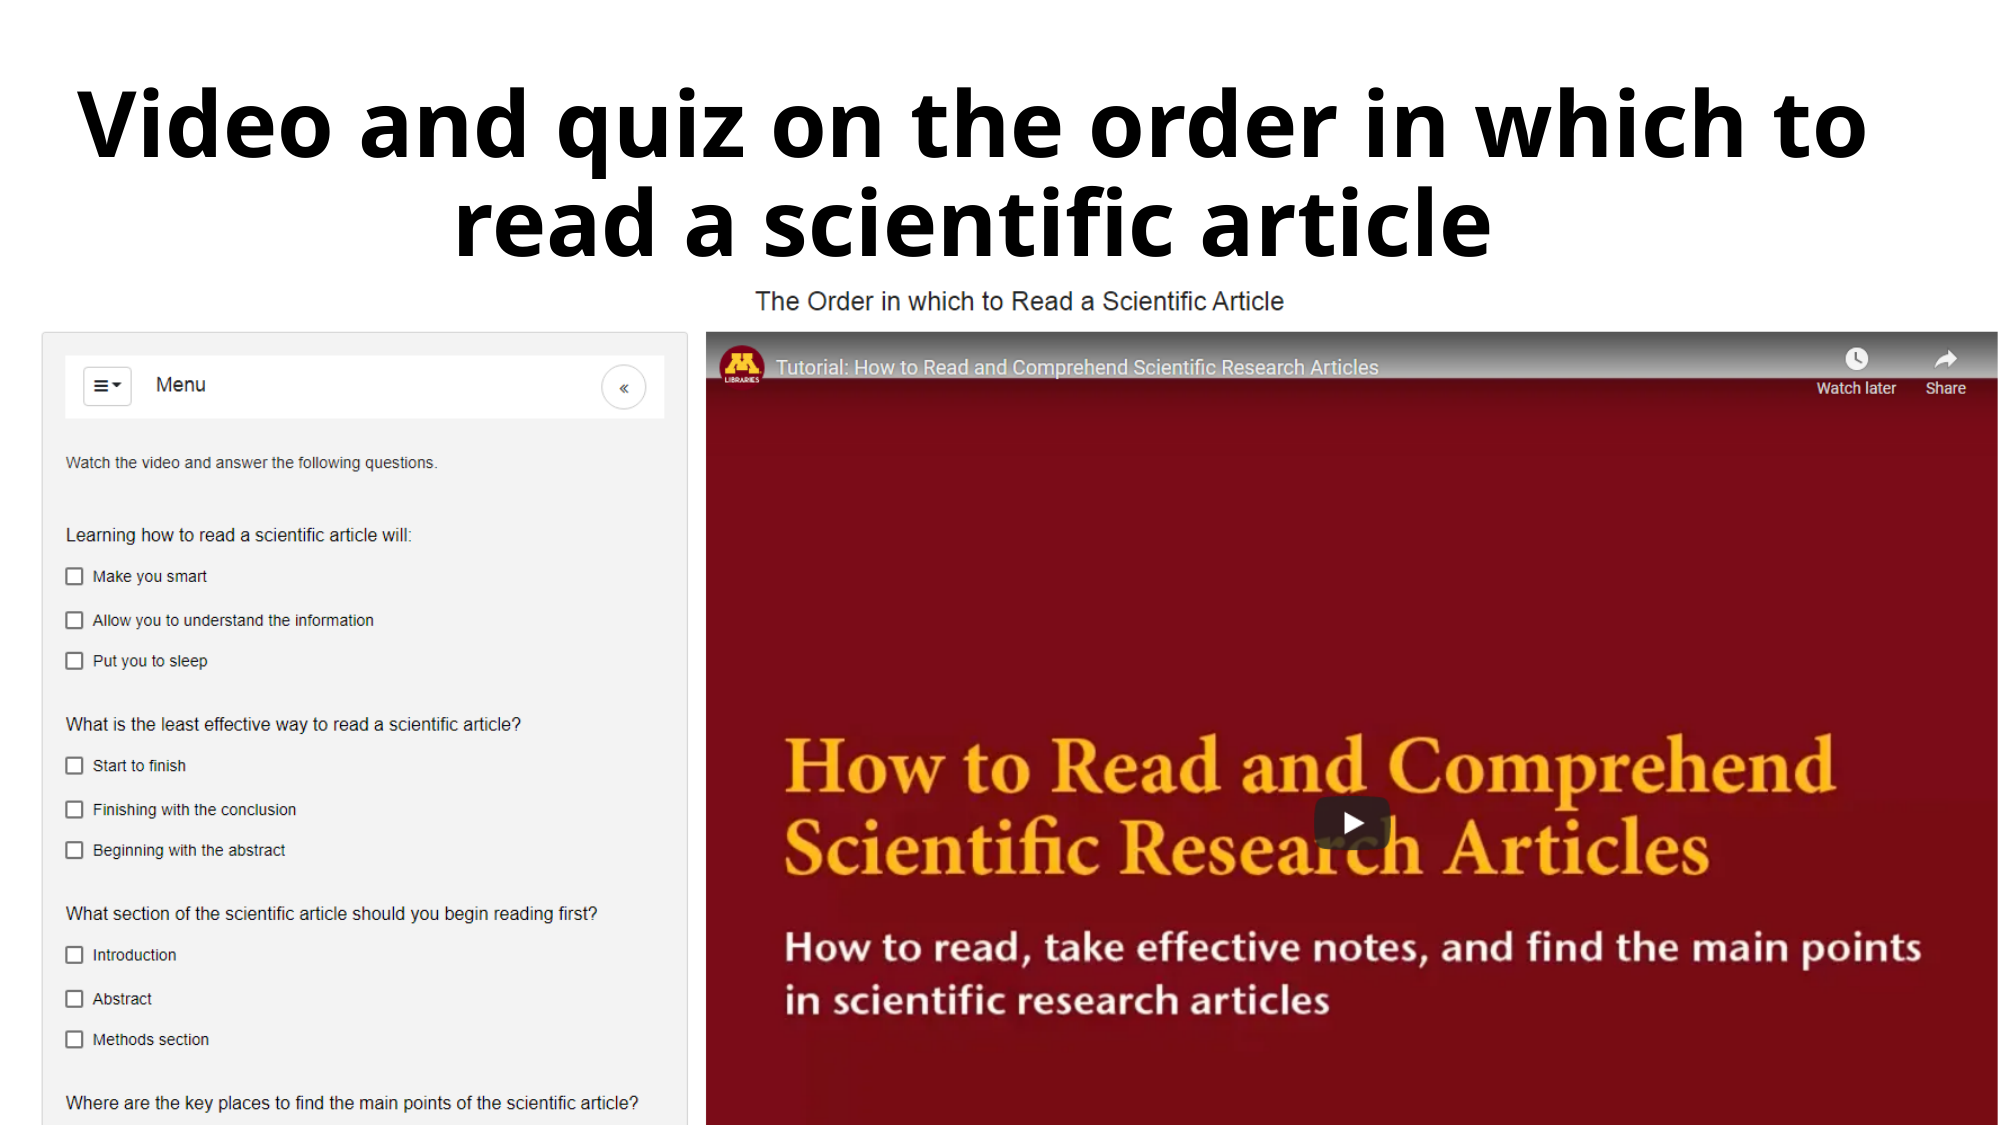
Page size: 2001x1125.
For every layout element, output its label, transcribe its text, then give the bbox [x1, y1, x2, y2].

picture [0, 279, 2000, 1125]
title Video and quiz on the order in which to read a scientific article [0, 59, 1948, 279]
